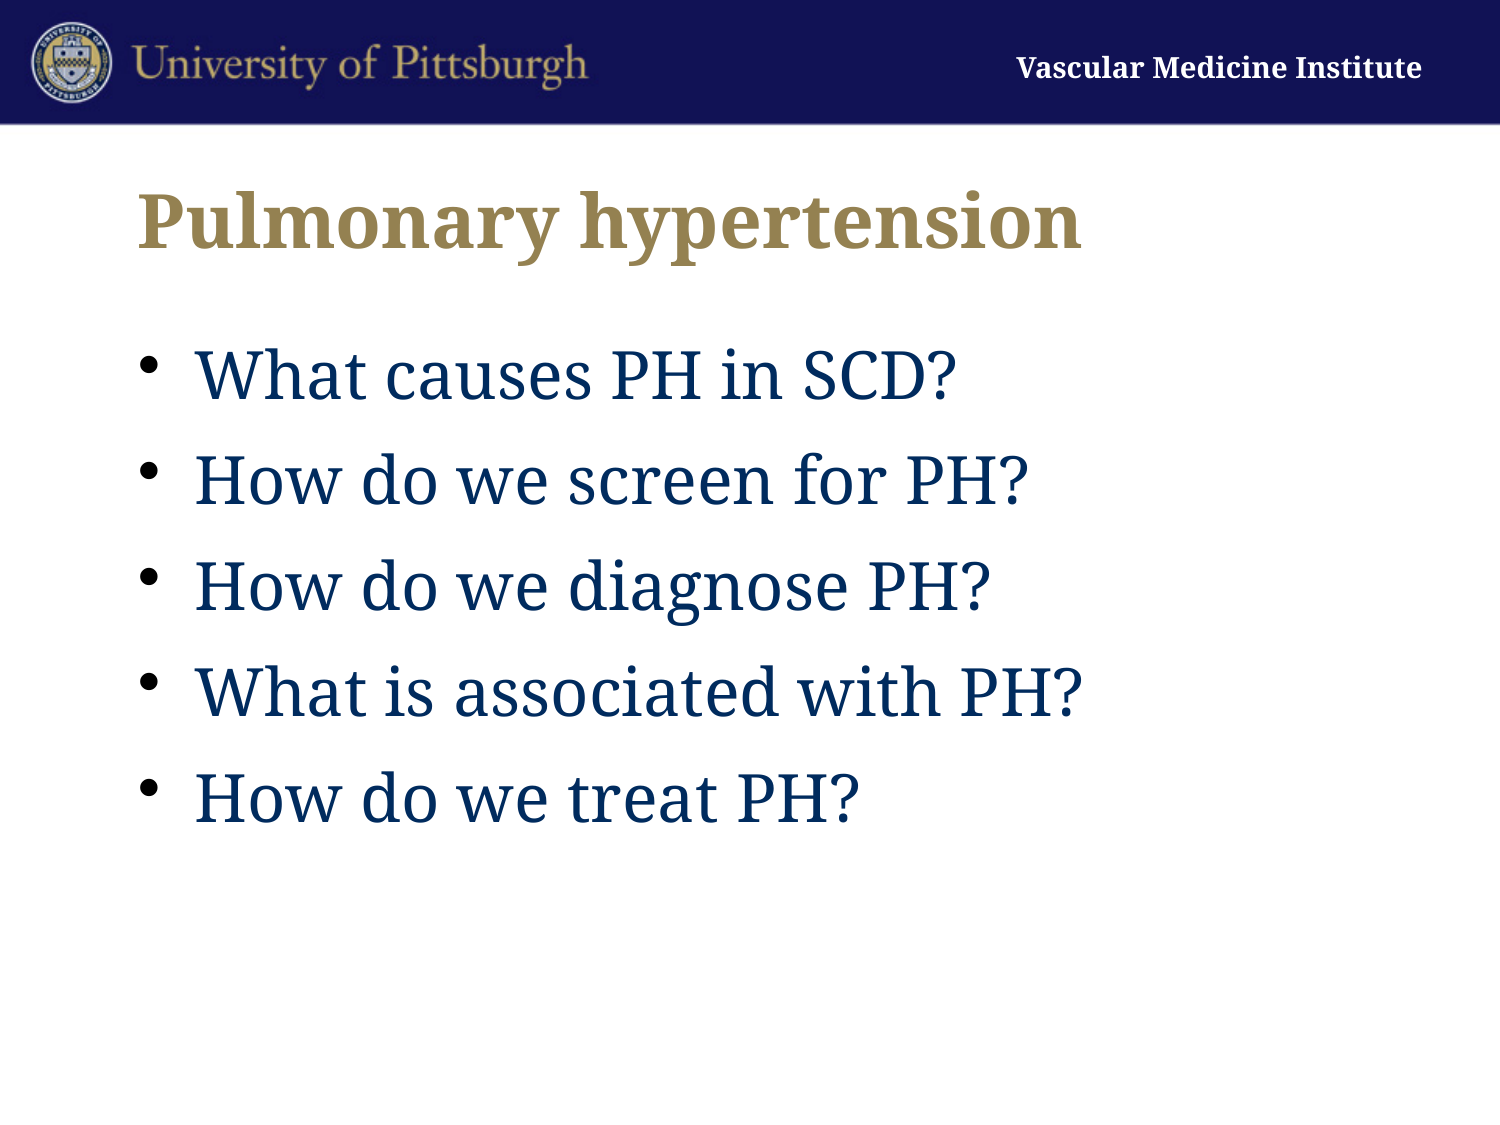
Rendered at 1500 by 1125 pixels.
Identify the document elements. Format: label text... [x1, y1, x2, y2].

picture [0, 0, 1500, 1125]
list What causes PH in SCD? How do we screen for PH? How do we diagnose PH? What is associated with PH? How do we treat PH? [122, 324, 1423, 963]
title Pulmonary hypertension [122, 149, 1423, 288]
